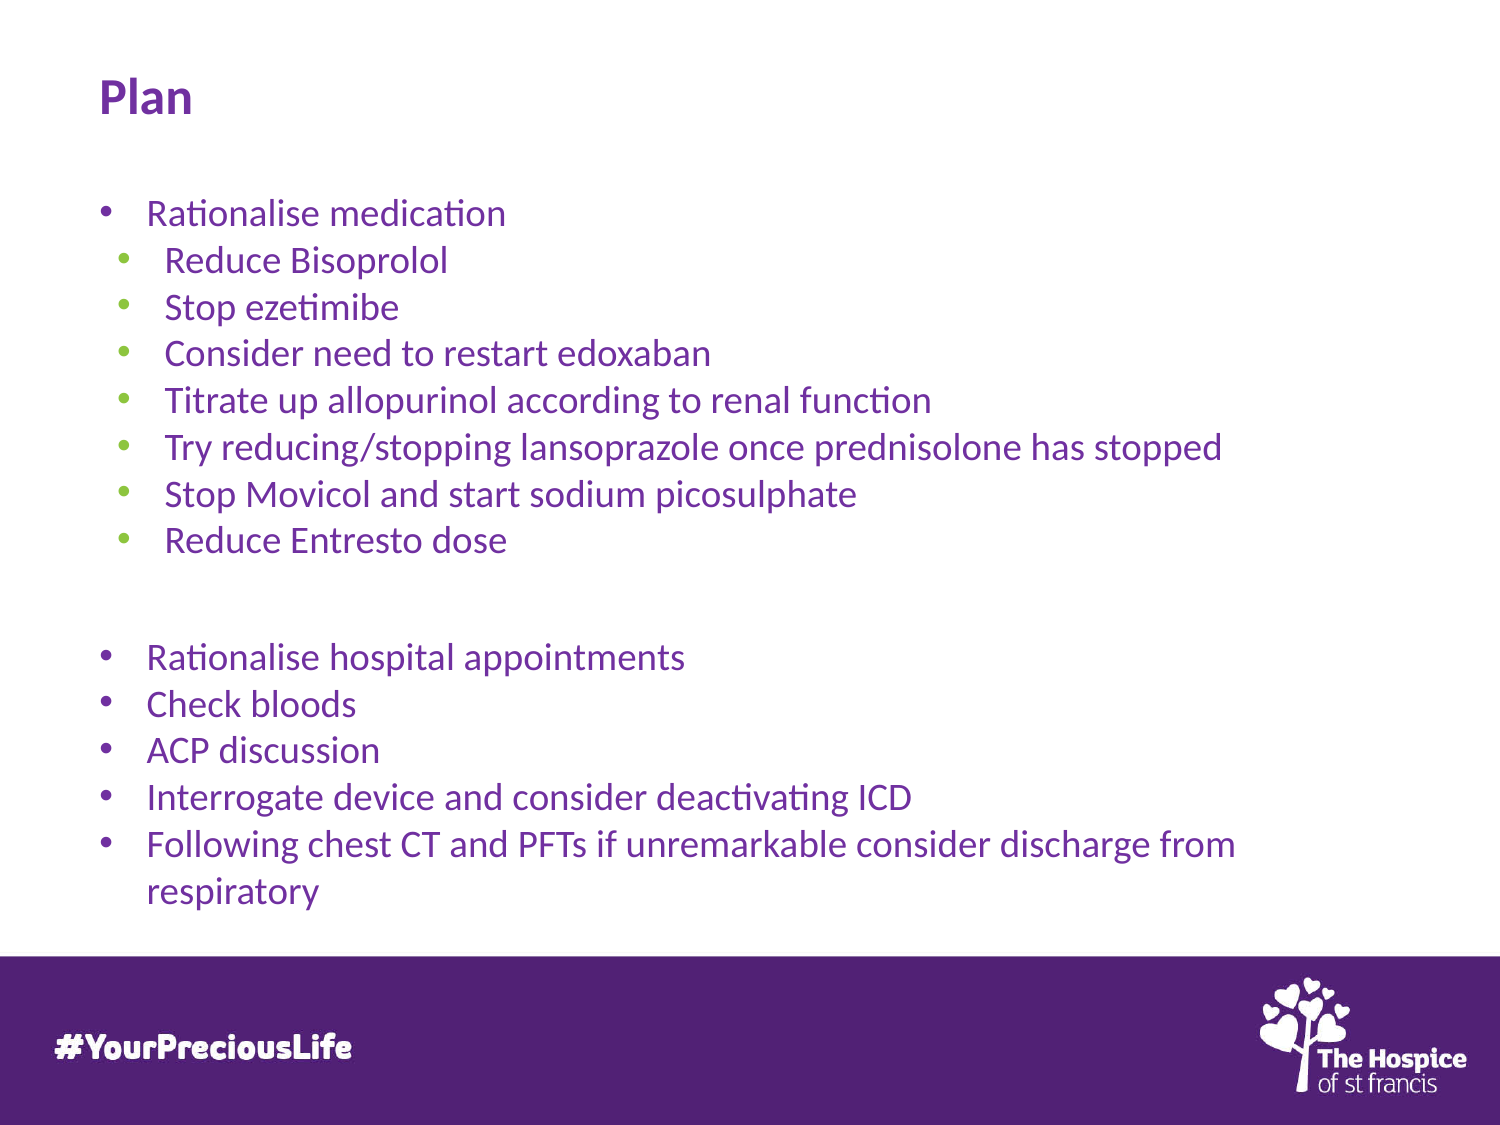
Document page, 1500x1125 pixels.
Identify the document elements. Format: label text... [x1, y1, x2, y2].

picture [0, 0, 1500, 1125]
list Plan Rationalise medication Reduce Bisoprolol Stop ezetimibe Consider need to restart edoxaban Titrate up allopurinol according to renal function Try reducing/stopping lansoprazole once prednisolone has stopped Stop Movicol and start sodium picosulphate Reduce Entresto dose Rationalise hospital appointments Check bloods ACP discussion Interrogate device and consider deactivating ICD Following chest CT and PFTs if unremarkable consider discharge from respiratory [99, 62, 1416, 916]
